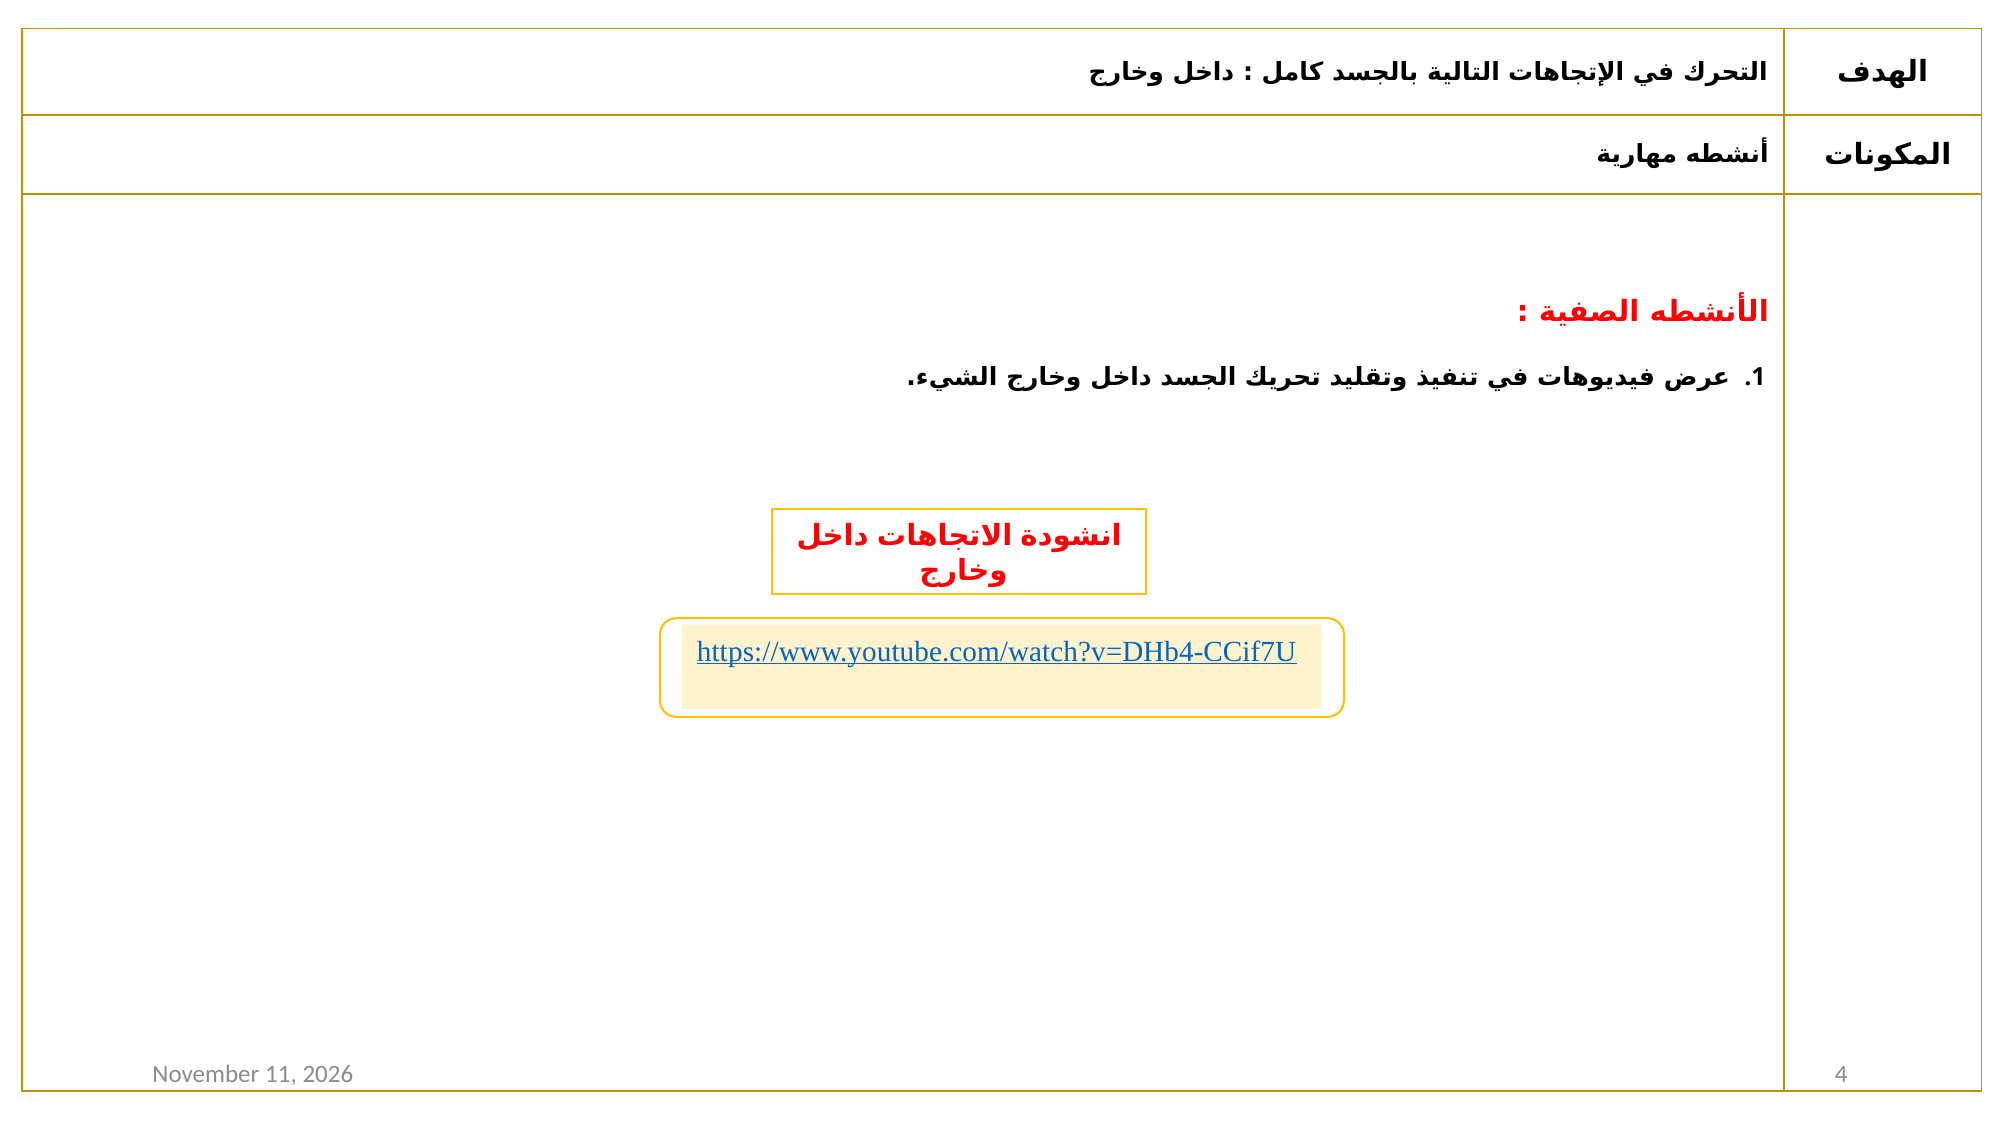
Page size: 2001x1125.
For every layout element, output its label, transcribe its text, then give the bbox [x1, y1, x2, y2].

table_header التحرك في الإتجاهات التالية بالجسد كامل : داخل وخارج [23, 29, 1783, 114]
table_cell أنشطه مهارية [23, 116, 1783, 193]
table_header الهدف [1785, 29, 1981, 114]
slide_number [137, 1042, 588, 1103]
table_cell [1785, 195, 1981, 1090]
slide_number 4 [1412, 1042, 1863, 1103]
text_box https://www.youtube.com/watch?v=DHb4-CCif7U [682, 624, 1322, 710]
text_box انشودة الاتجاهات داخل وخارج [771, 508, 1147, 595]
text_box [658, 617, 1346, 718]
table_cell الأنشطه الصفية : عرض فيديوهات في تنفيذ وتقليد تحريك الجسد داخل وخارج الشيء. [23, 195, 1783, 1090]
table_cell المكونات [1785, 116, 1981, 193]
